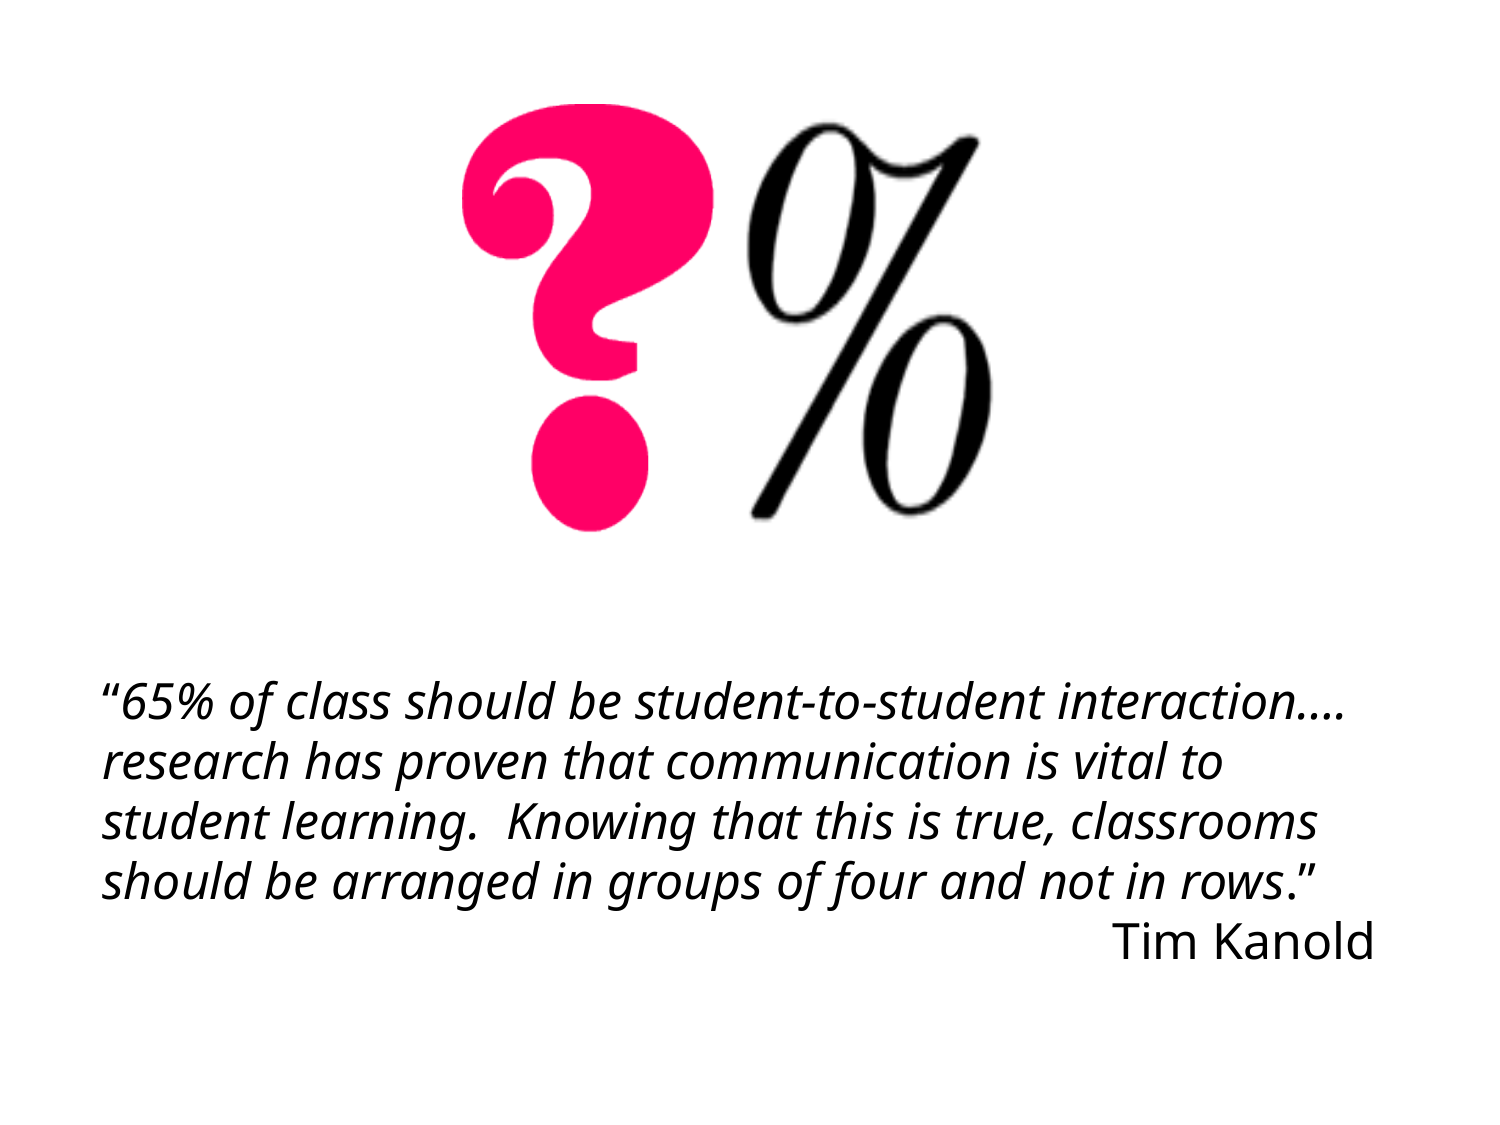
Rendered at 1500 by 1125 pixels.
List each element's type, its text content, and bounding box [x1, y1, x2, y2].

picture [462, 81, 1026, 563]
text_box “65% of class should be student-to-student interaction…. research has proven that communication is vital to student learning. Knowing that this is true, classrooms should be arranged in groups of four and not in rows.” Tim Kanold [87, 662, 1400, 978]
